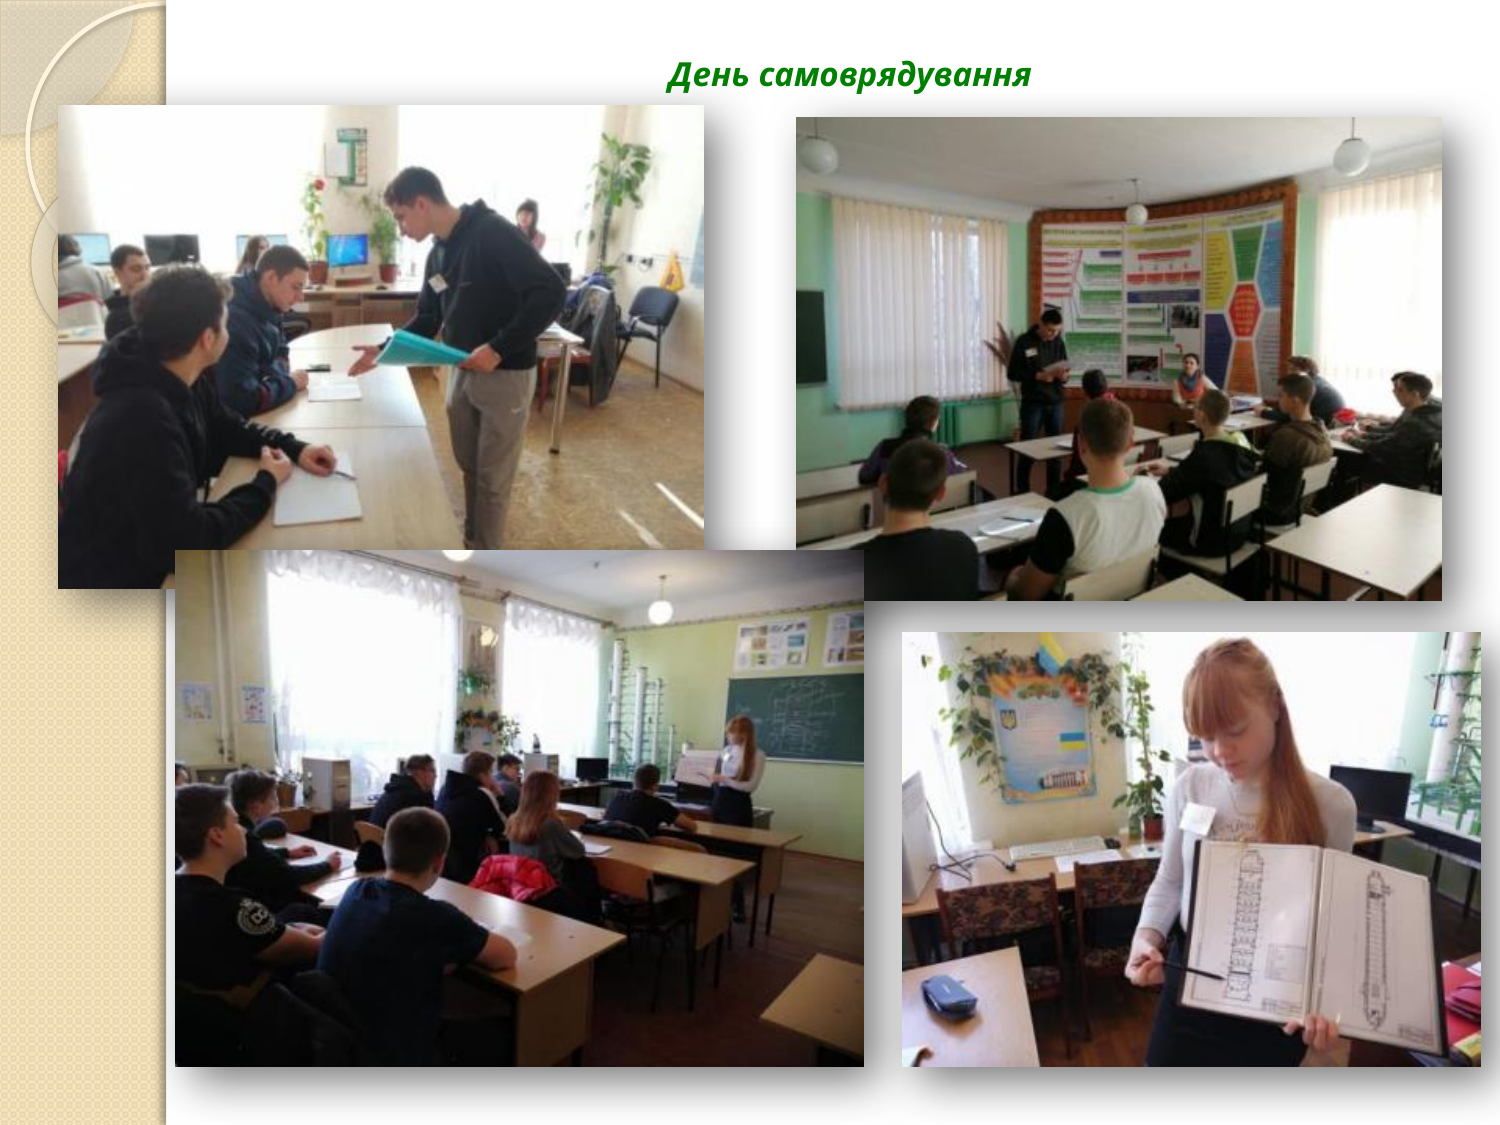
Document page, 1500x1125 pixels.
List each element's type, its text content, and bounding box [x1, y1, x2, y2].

picture [58, 105, 1442, 1067]
title День самоврядування [235, 45, 1466, 141]
picture [902, 632, 1481, 1067]
